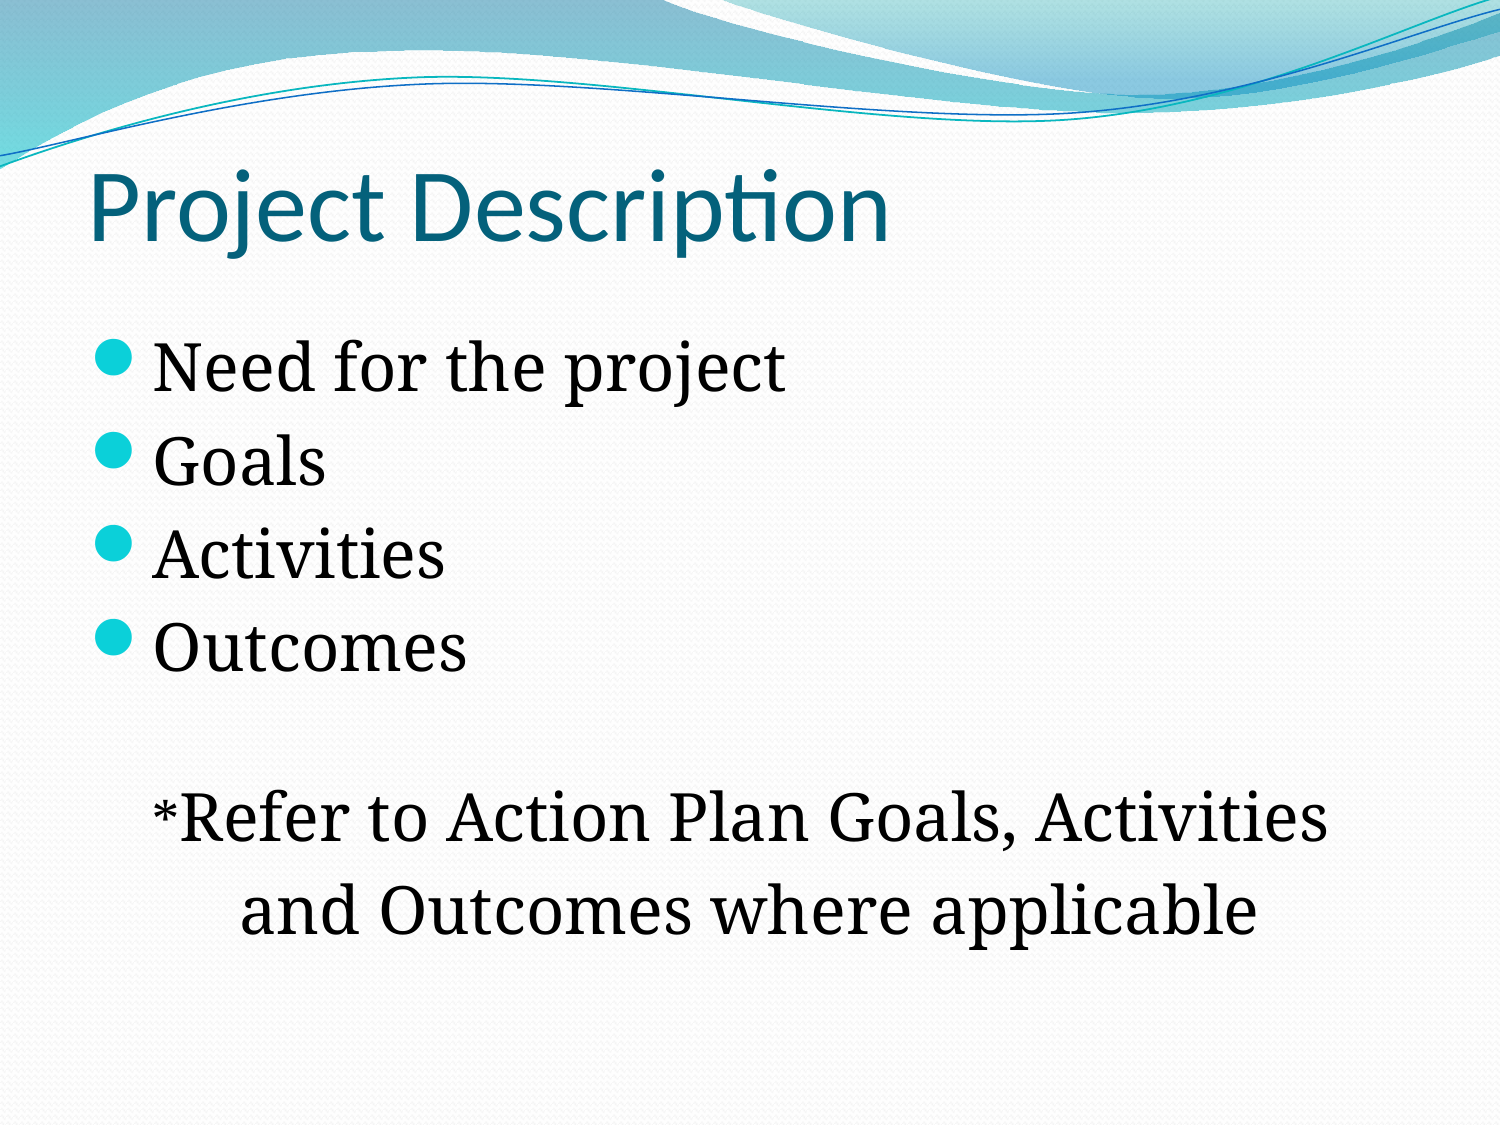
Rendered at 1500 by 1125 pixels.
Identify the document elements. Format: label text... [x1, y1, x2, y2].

title Project Description [87, 75, 1438, 263]
list Need for the project Goals Activities Outcomes *Refer to Action Plan Goals, Activities and Outcomes where applicable [75, 317, 1425, 1038]
